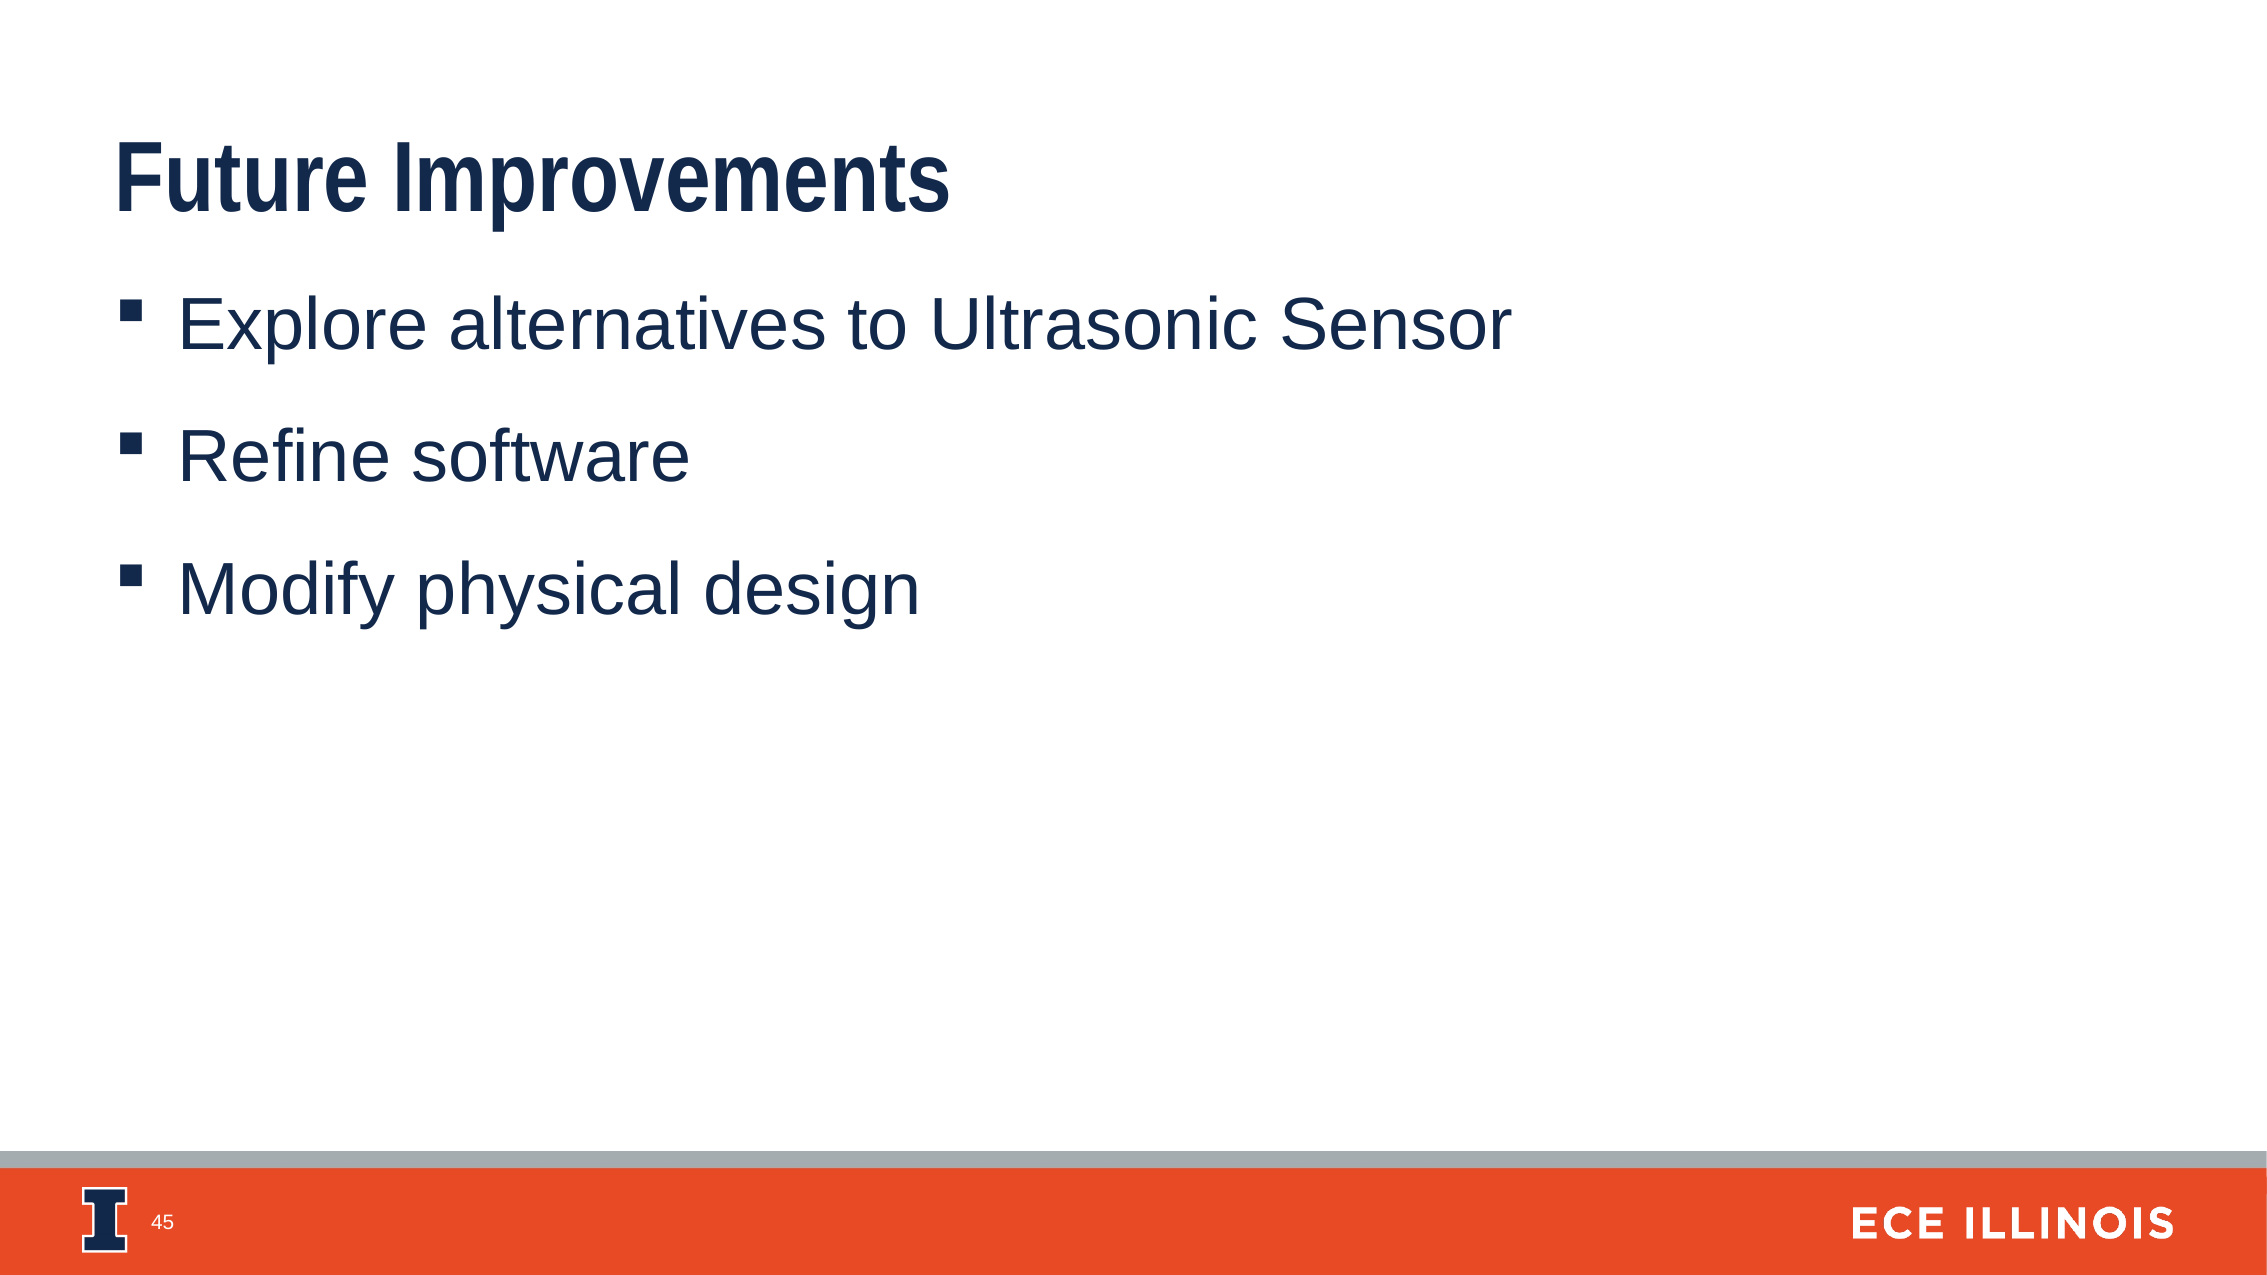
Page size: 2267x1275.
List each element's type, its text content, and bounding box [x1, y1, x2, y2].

list Explore alternatives to Ultrasonic Sensor Refine software Modify physical design [100, 267, 2184, 1102]
slide_number 45 [136, 1187, 224, 1256]
list Future Improvements [100, 104, 2173, 224]
picture [0, 1151, 2267, 1258]
picture [1853, 1206, 2173, 1239]
